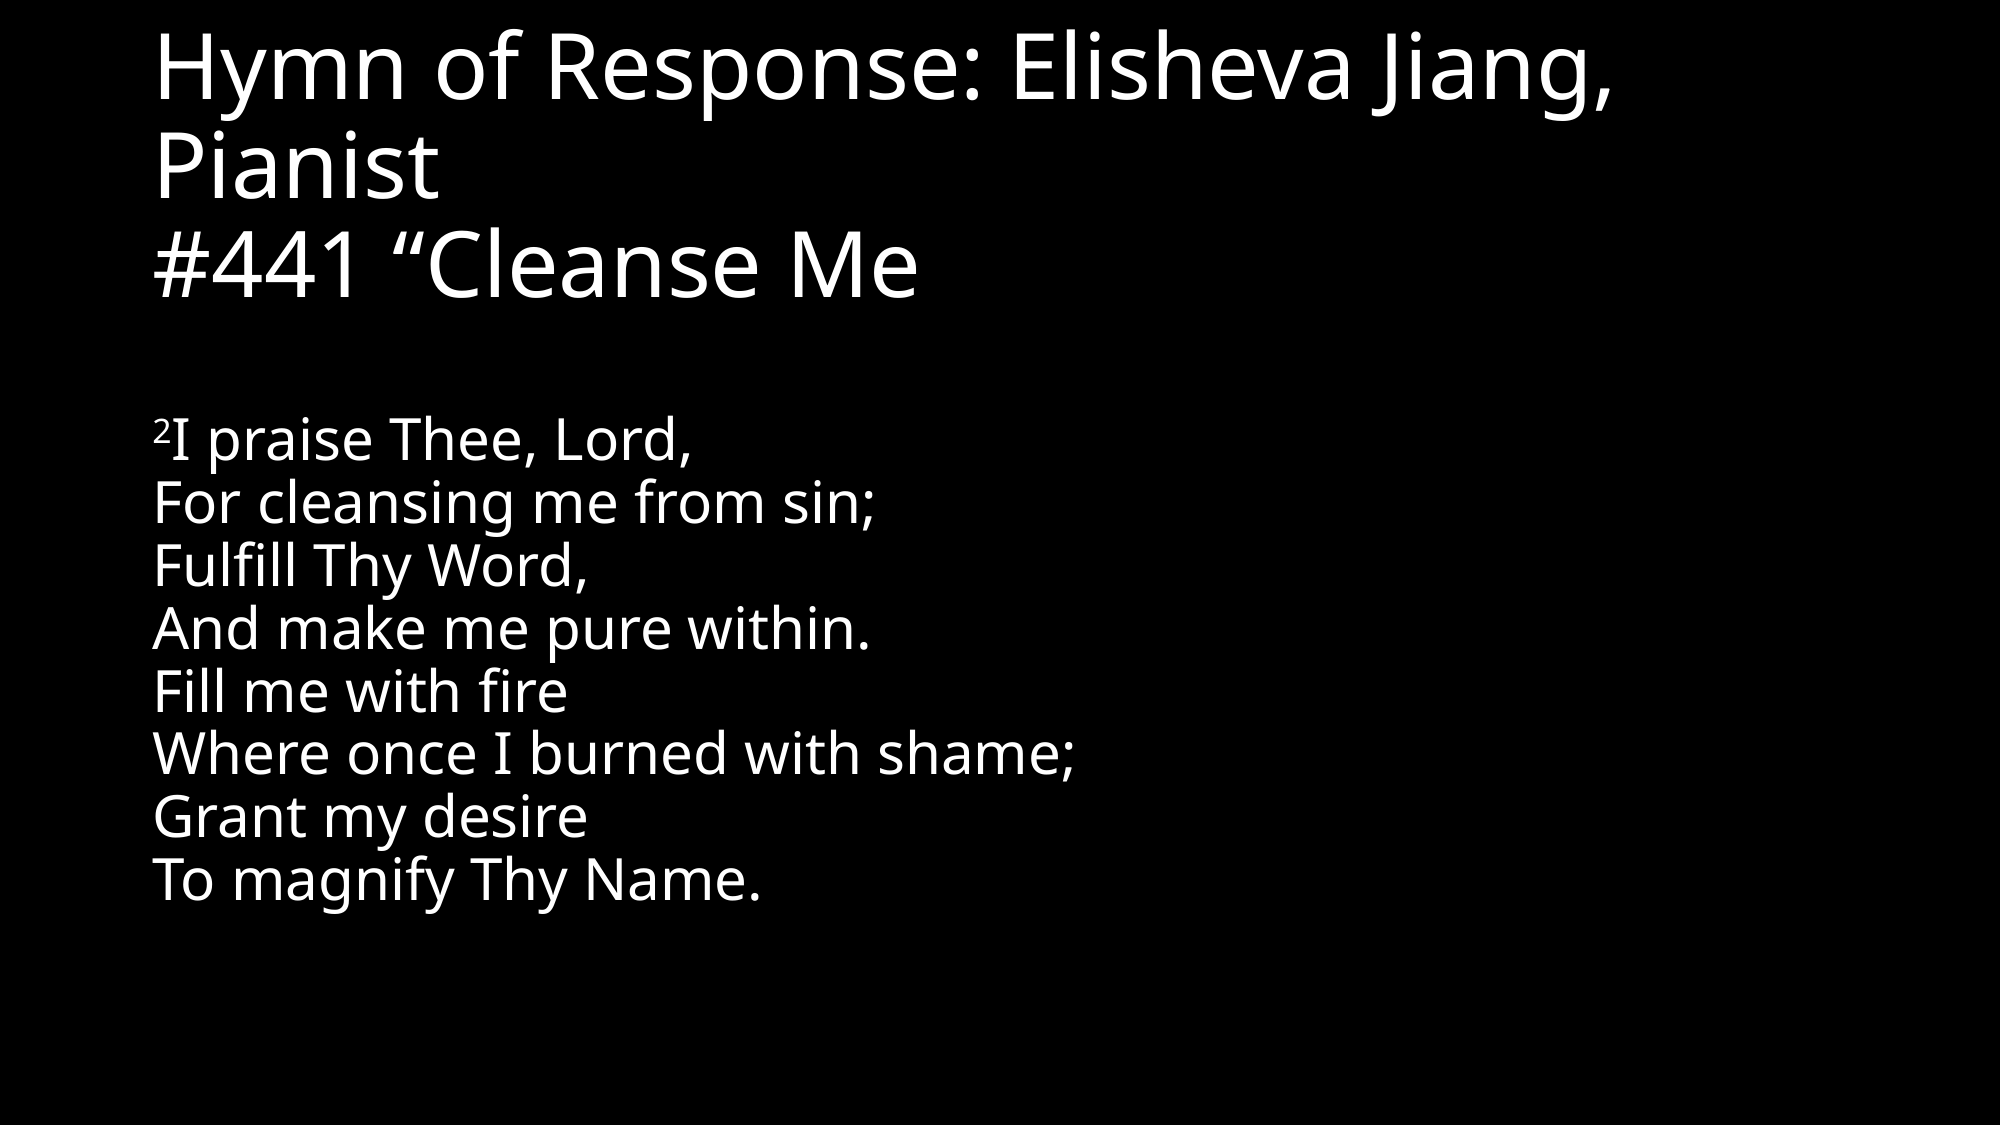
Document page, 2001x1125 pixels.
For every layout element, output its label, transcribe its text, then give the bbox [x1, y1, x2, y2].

list 2I praise Thee, Lord, For cleansing me from sin; Fulfill Thy Word, And make me pure within. Fill me with fire Where once I burned with shame; Grant my desire To magnify Thy Name. [137, 403, 1863, 1014]
title Hymn of Response: Elisheva Jiang, Pianist #441 “Cleanse Me [137, 59, 1863, 278]
